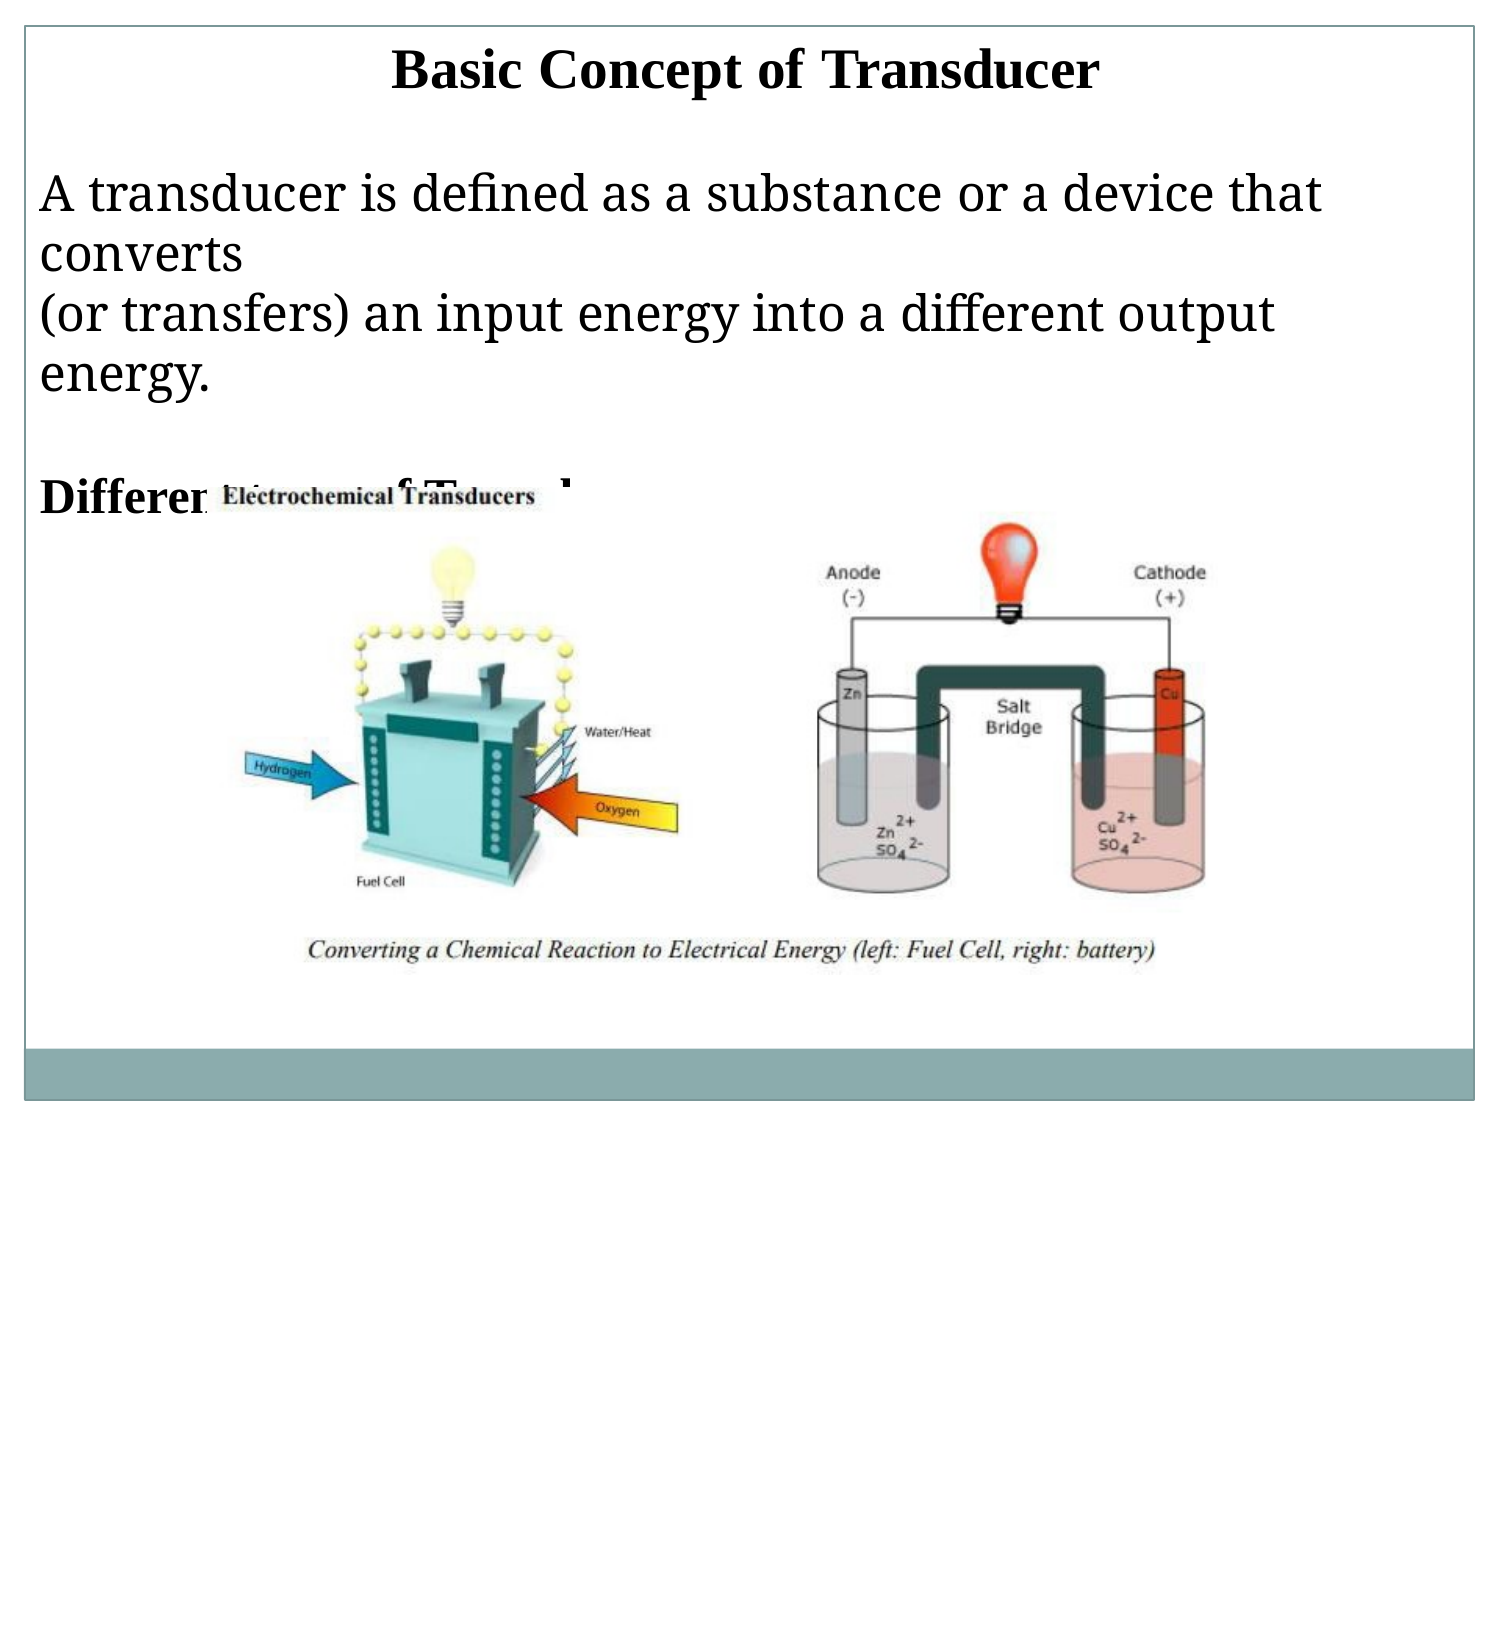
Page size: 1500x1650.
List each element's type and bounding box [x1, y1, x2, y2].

text_box [23, 24, 1475, 1101]
